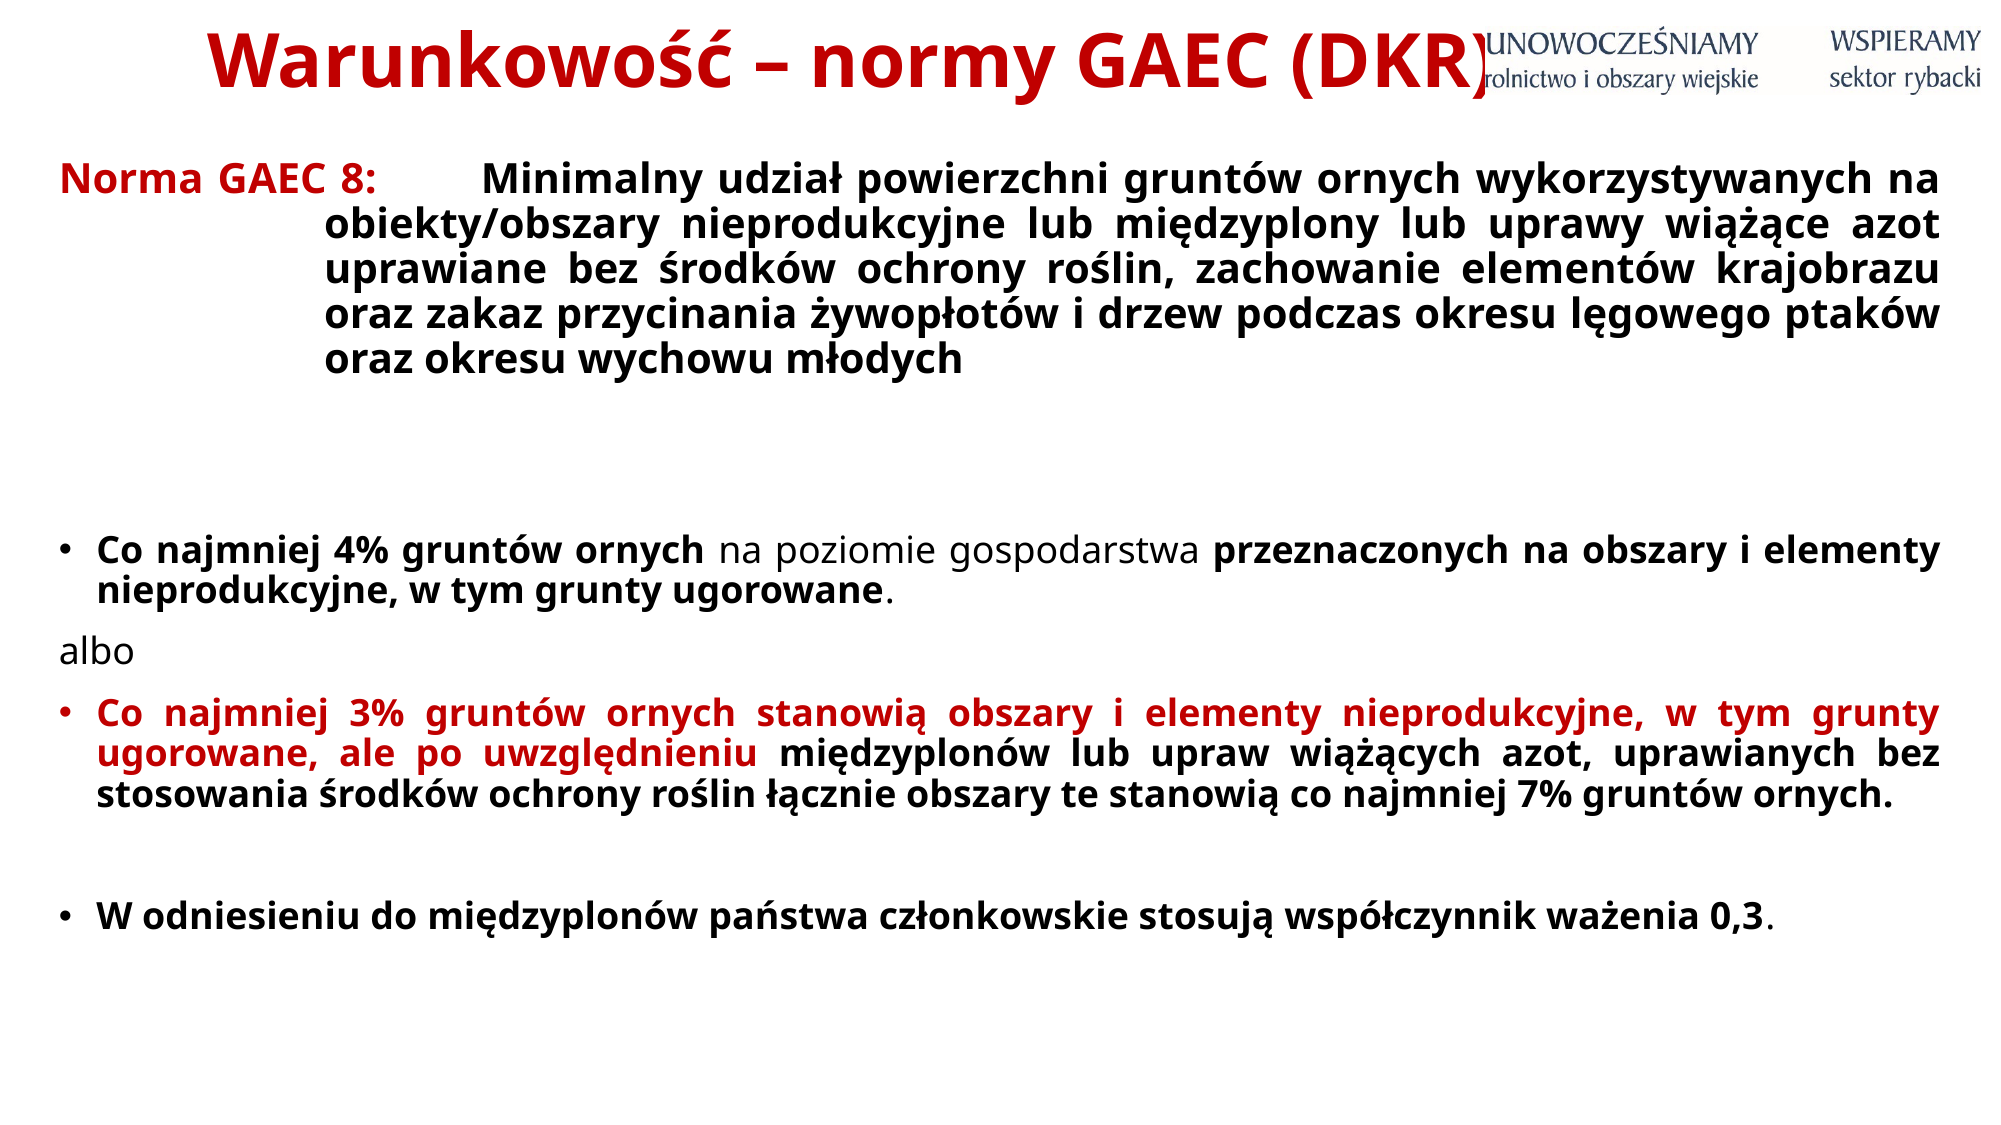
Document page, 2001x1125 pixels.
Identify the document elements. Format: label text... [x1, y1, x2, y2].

picture [1485, 26, 1981, 95]
title Warunkowość – normy GAEC (DKR) [192, 9, 1812, 79]
list Norma GAEC 8: Minimalny udział powierzchni gruntów ornych wykorzystywanych na obiekty/obszary nieprodukcyjne lub międzyplony lub uprawy wiążące azot uprawiane bez środków ochrony roślin, zachowanie elementów krajobrazu oraz zakaz przycinania żywopłotów i drzew podczas okresu lęgowego ptaków oraz okresu wychowu młodych Co najmniej 4% gruntów ornych na poziomie gospodarstwa przeznaczonych na obszary i elementy nieprodukcyjne, w tym grunty ugorowane. albo Co najmniej 3% gruntów ornych stanowią obszary i elementy nieprodukcyjne, w tym grunty ugorowane, ale po uwzględnieniu międzyplonów lub upraw wiążących azot, uprawianych bez stosowania środków ochrony roślin łącznie obszary te stanowią co najmniej 7% gruntów ornych. W odniesieniu do międzyplonów państwa członkowskie stosują współczynnik ważenia 0,3. [43, 79, 1957, 1065]
